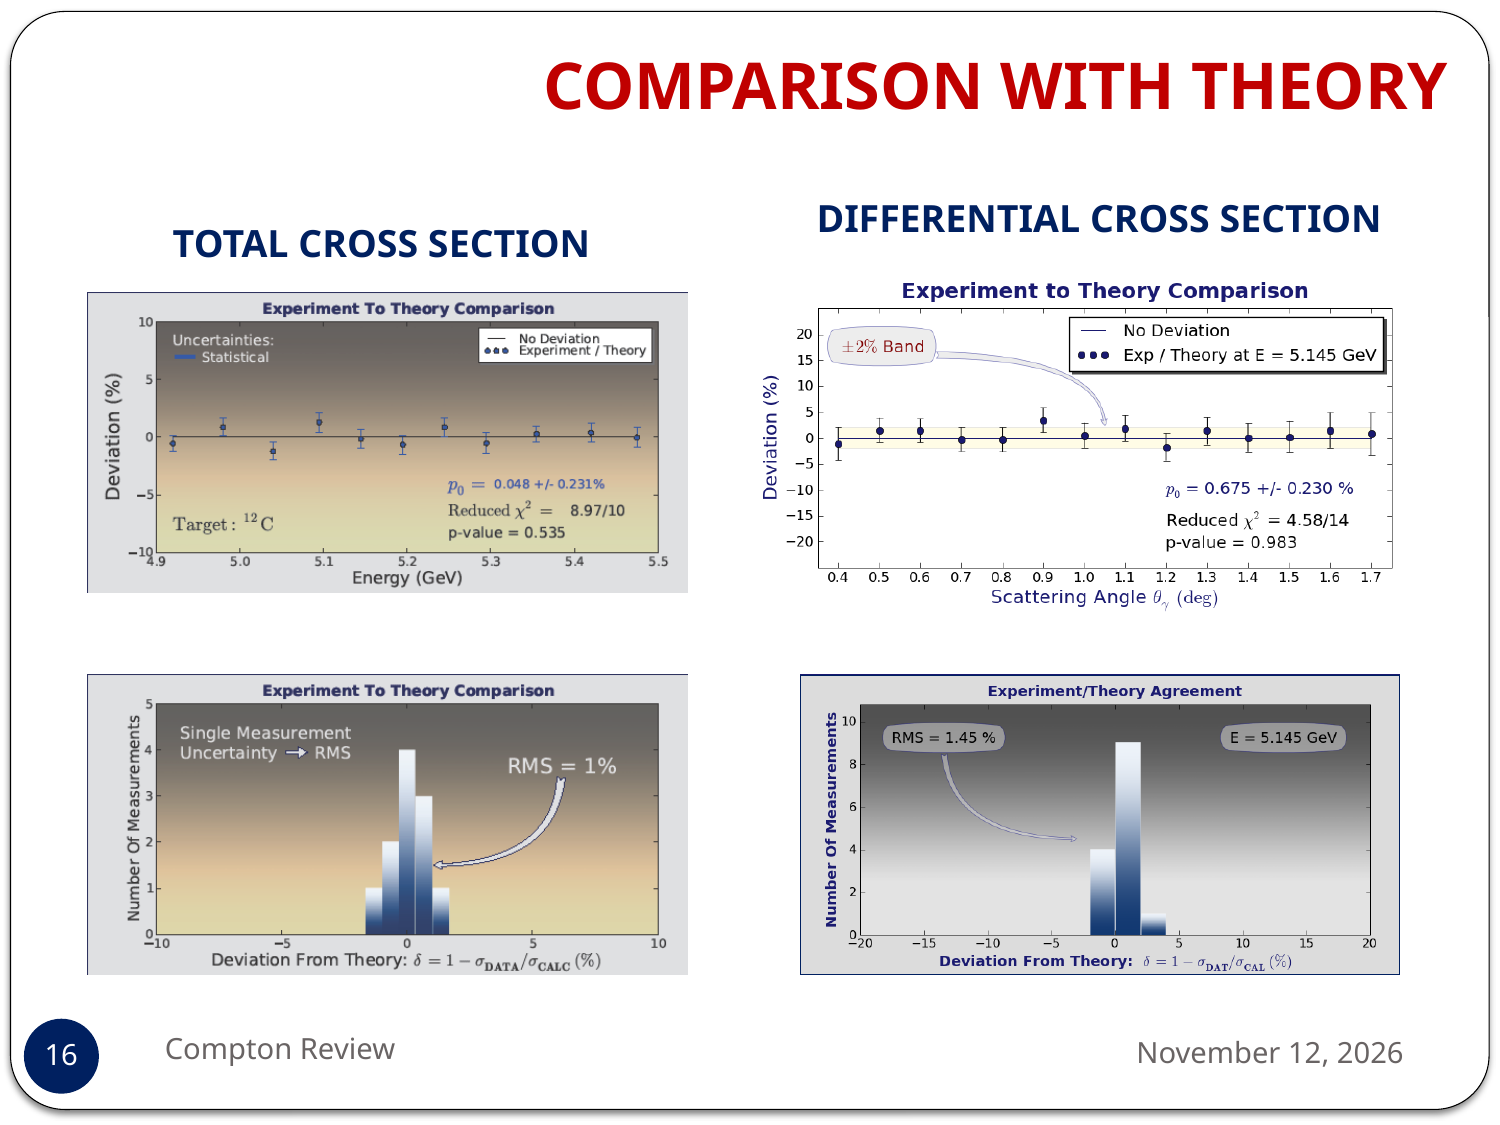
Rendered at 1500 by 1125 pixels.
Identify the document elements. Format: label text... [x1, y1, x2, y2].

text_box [87, 674, 688, 976]
slide_number 16 [23, 1018, 99, 1094]
footer Compton Review [150, 1012, 800, 1088]
picture [749, 274, 1426, 613]
picture [799, 674, 1401, 976]
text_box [87, 292, 688, 593]
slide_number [1012, 1015, 1419, 1094]
text_box DIFFERENTIAL CROSS SECTION [801, 187, 1398, 248]
text_box TOTAL CROSS SECTION [157, 212, 606, 273]
title COMPARISON WITH THEORY [525, 17, 1463, 138]
